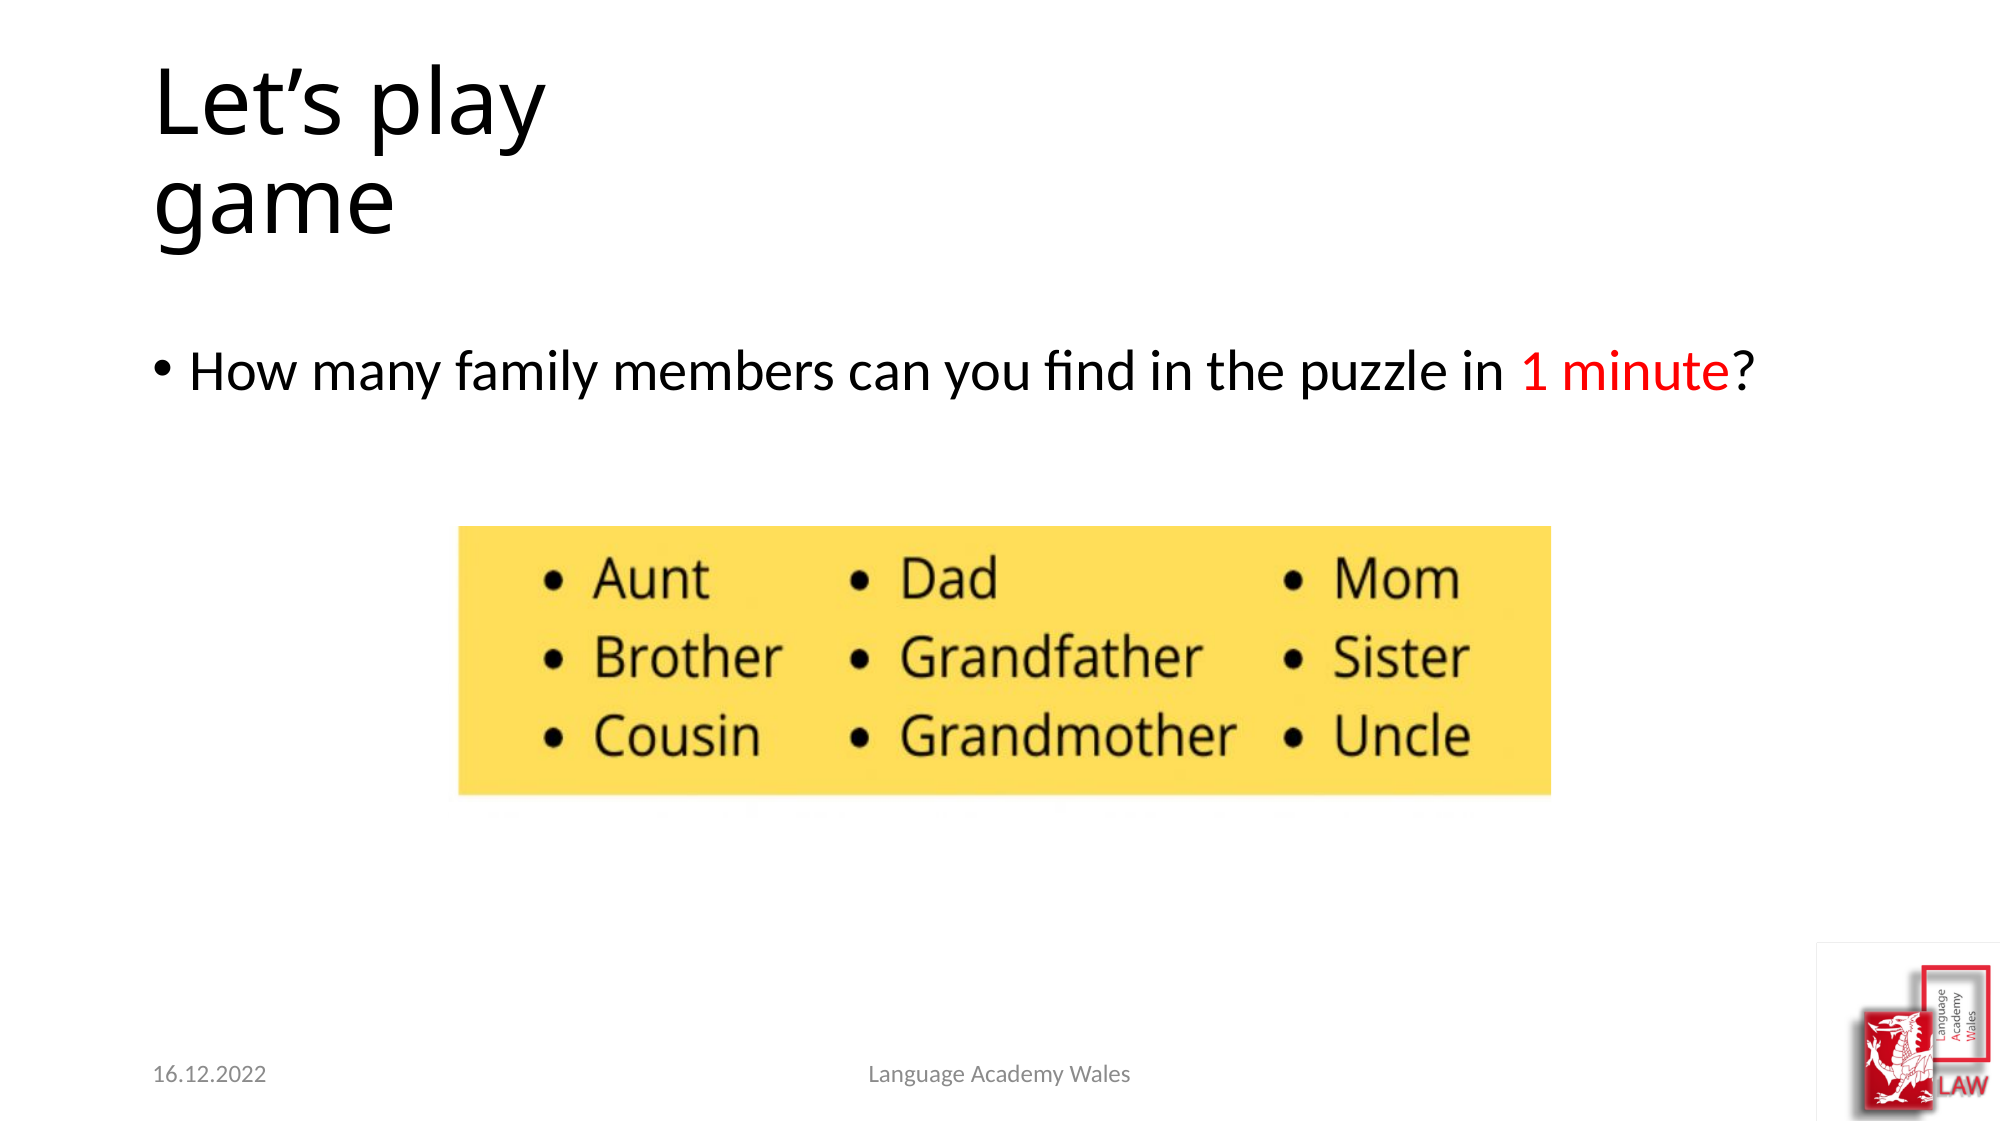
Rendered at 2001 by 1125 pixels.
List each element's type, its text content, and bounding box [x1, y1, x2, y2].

list How many family members can you find in the puzzle in 1 minute? [137, 332, 1863, 458]
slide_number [137, 1042, 588, 1103]
title Let’s play game [137, 45, 755, 264]
footer Language Academy Wales [662, 1043, 1338, 1103]
picture [1788, 914, 2000, 1121]
picture [448, 526, 1552, 1043]
